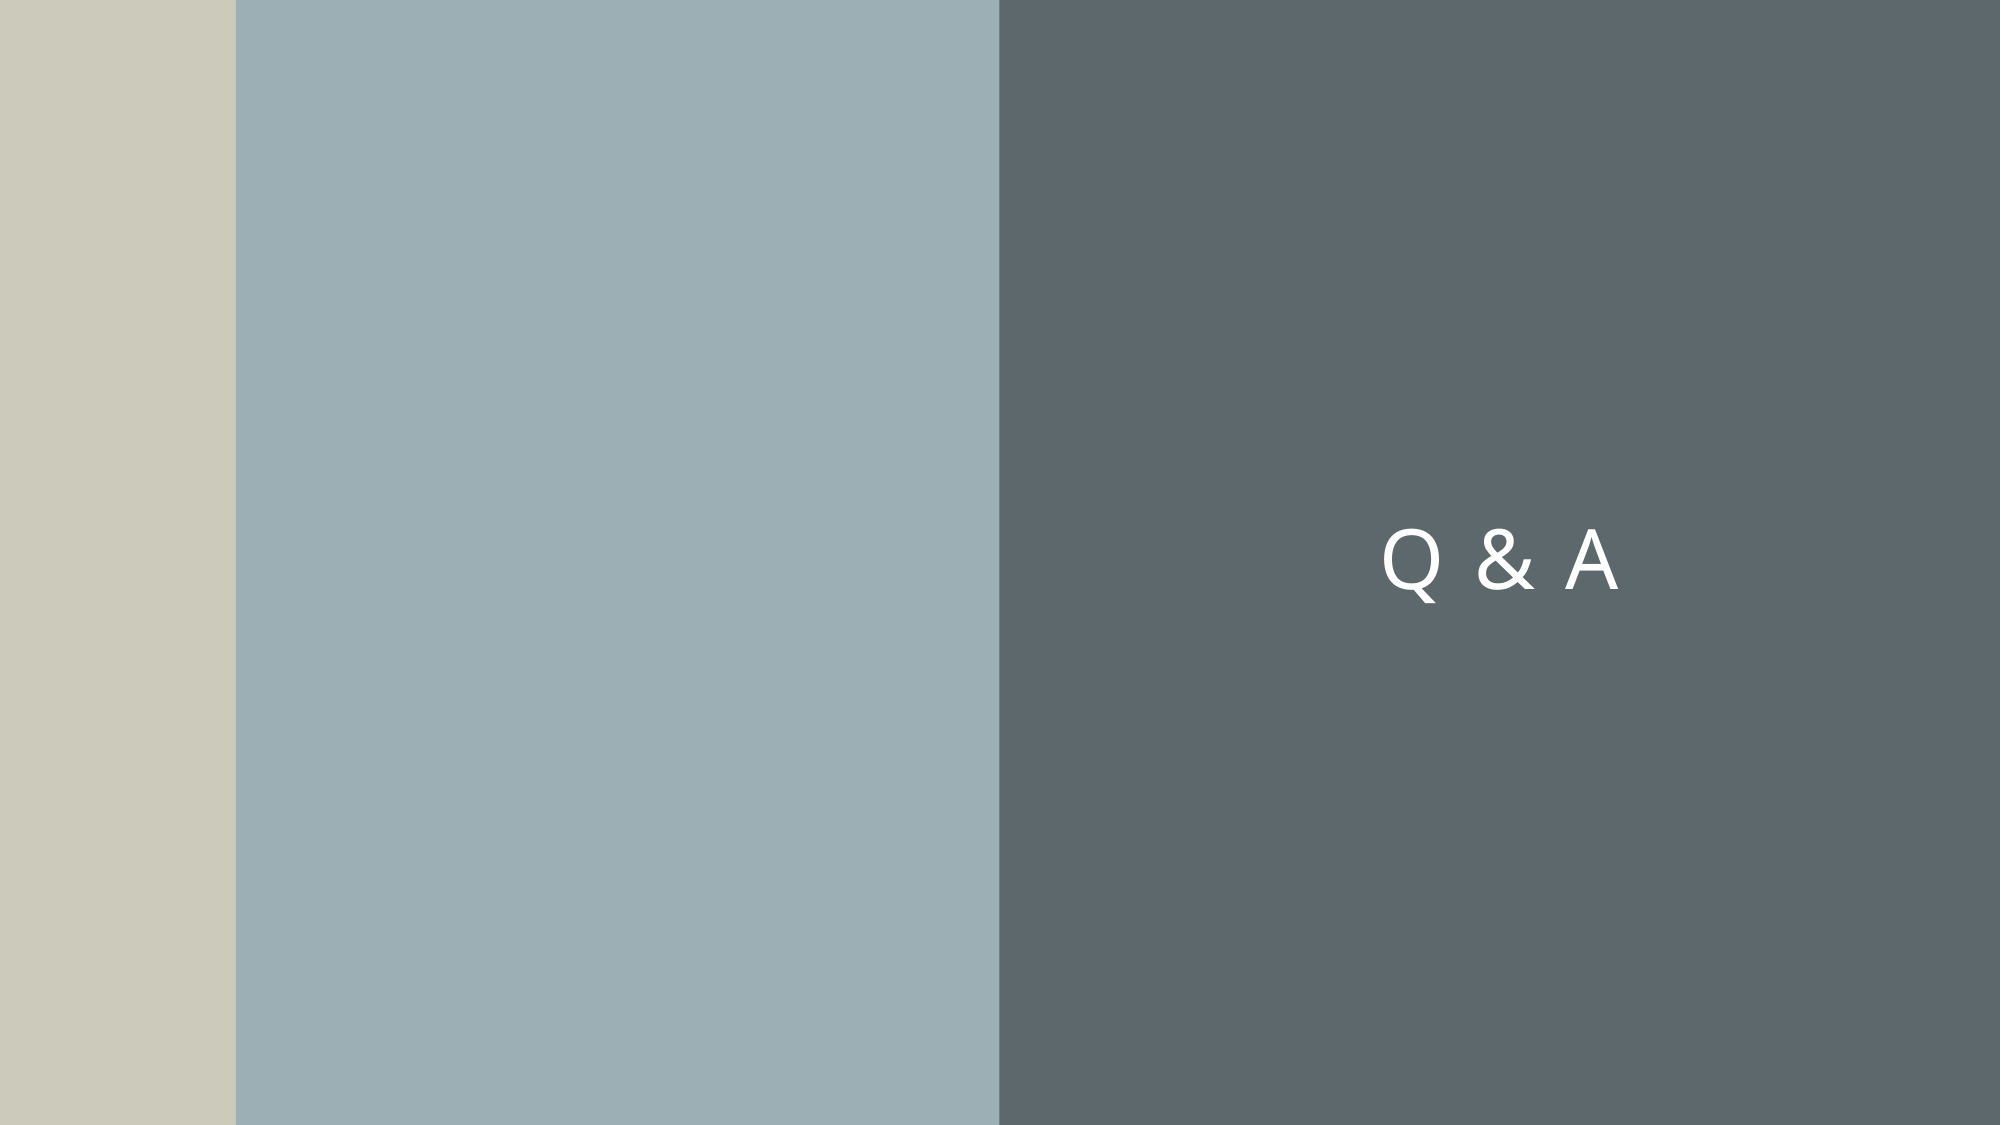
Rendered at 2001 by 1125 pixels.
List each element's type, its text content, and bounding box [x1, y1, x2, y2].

text_box [235, 0, 1000, 1125]
title q & A [1128, 159, 1871, 966]
text_box [0, 0, 235, 1125]
